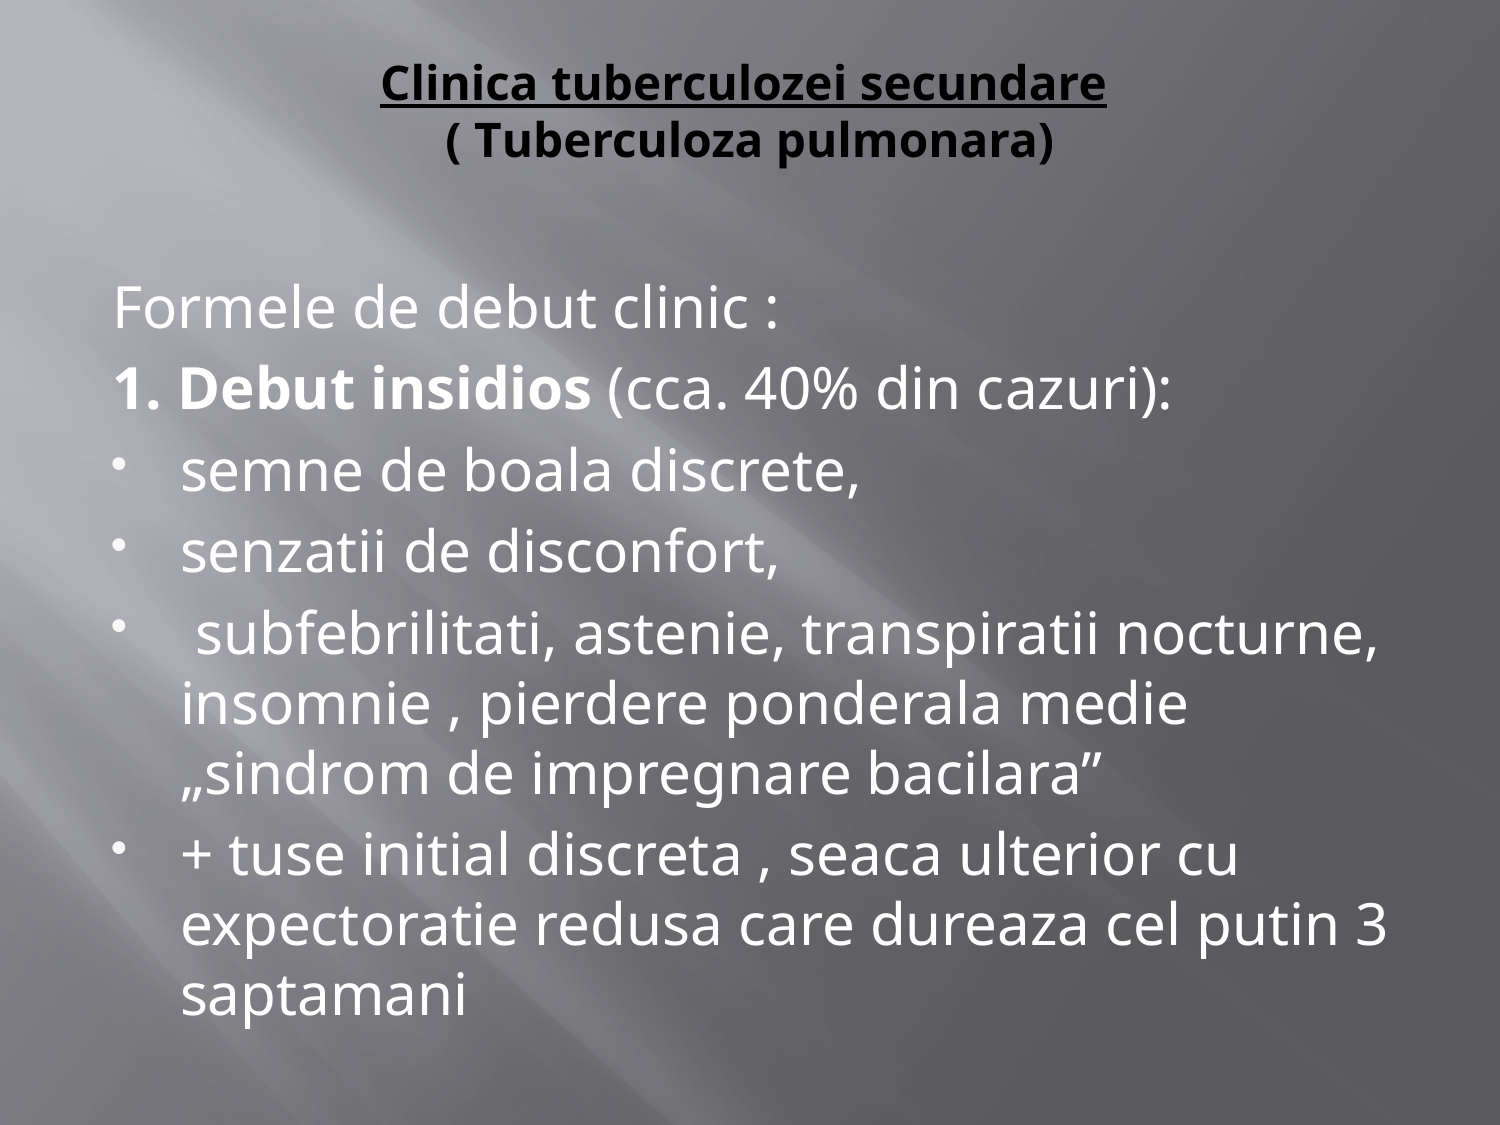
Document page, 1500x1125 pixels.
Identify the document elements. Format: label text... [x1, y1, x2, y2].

list Formele de debut clinic : 1. Debut insidios (cca. 40% din cazuri): semne de boala discrete, senzatii de disconfort, subfebrilitati, astenie, transpiratii nocturne, insomnie , pierdere ponderala medie „sindrom de impregnare bacilara” + tuse initial discreta , seaca ulterior cu expectoratie redusa care dureaza cel putin 3 saptamani [74, 262, 1426, 1036]
title Clinica tuberculozei secundare ( Tuberculoza pulmonara) [75, 45, 1425, 233]
